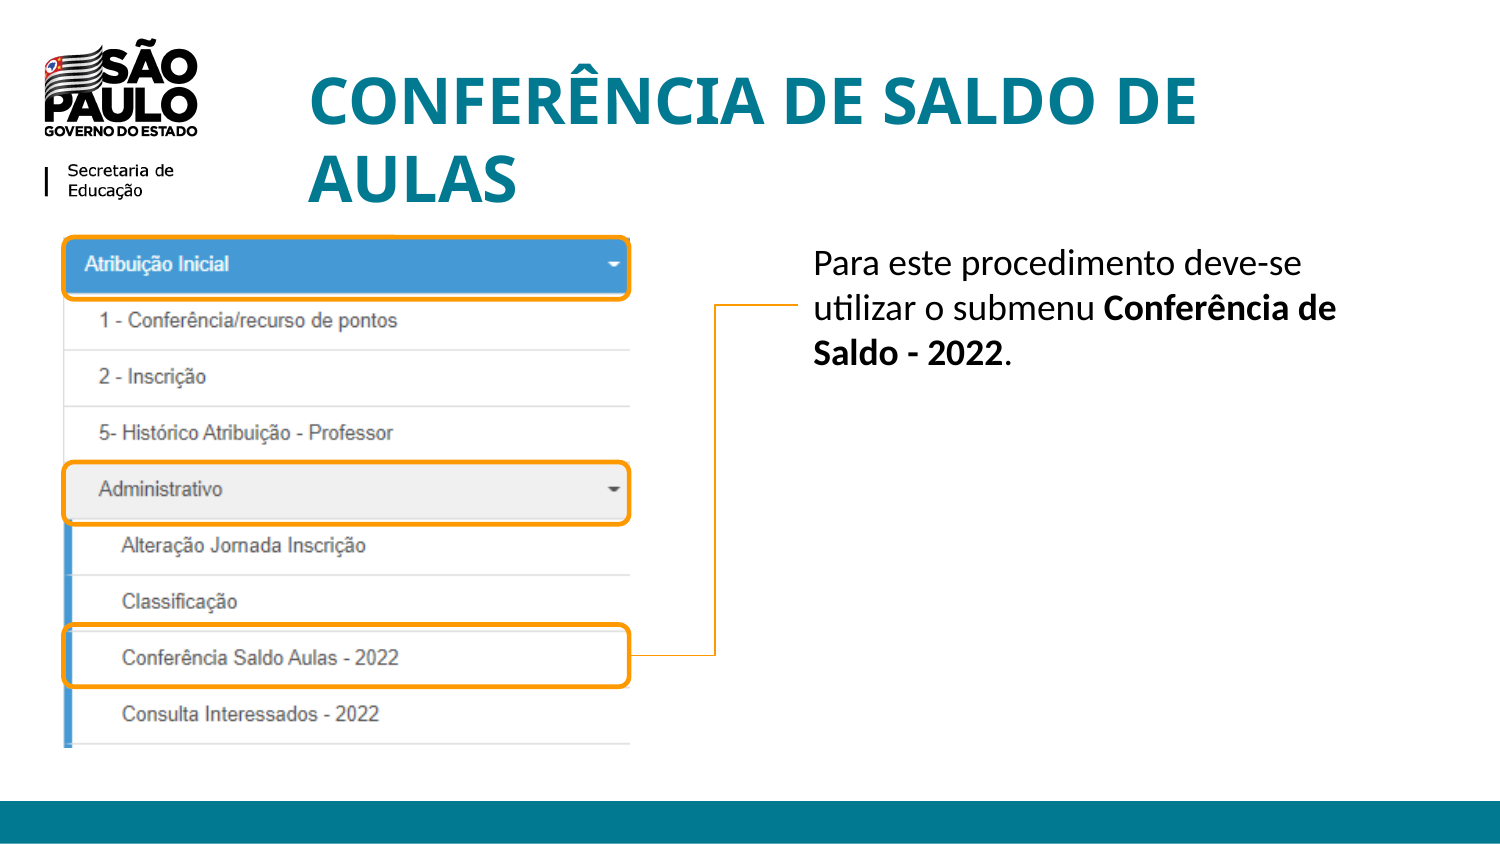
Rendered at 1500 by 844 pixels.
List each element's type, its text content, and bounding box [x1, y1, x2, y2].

picture [63, 236, 630, 749]
text_box [0, 801, 1500, 844]
picture [44, 38, 209, 201]
text_box Para este procedimento deve-se utilizar o submenu Conferência de Saldo - 2022. [798, 222, 1398, 388]
text_box CONFERÊNCIA DE SALDO DE AULAS [293, 45, 1305, 293]
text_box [628, 305, 799, 656]
